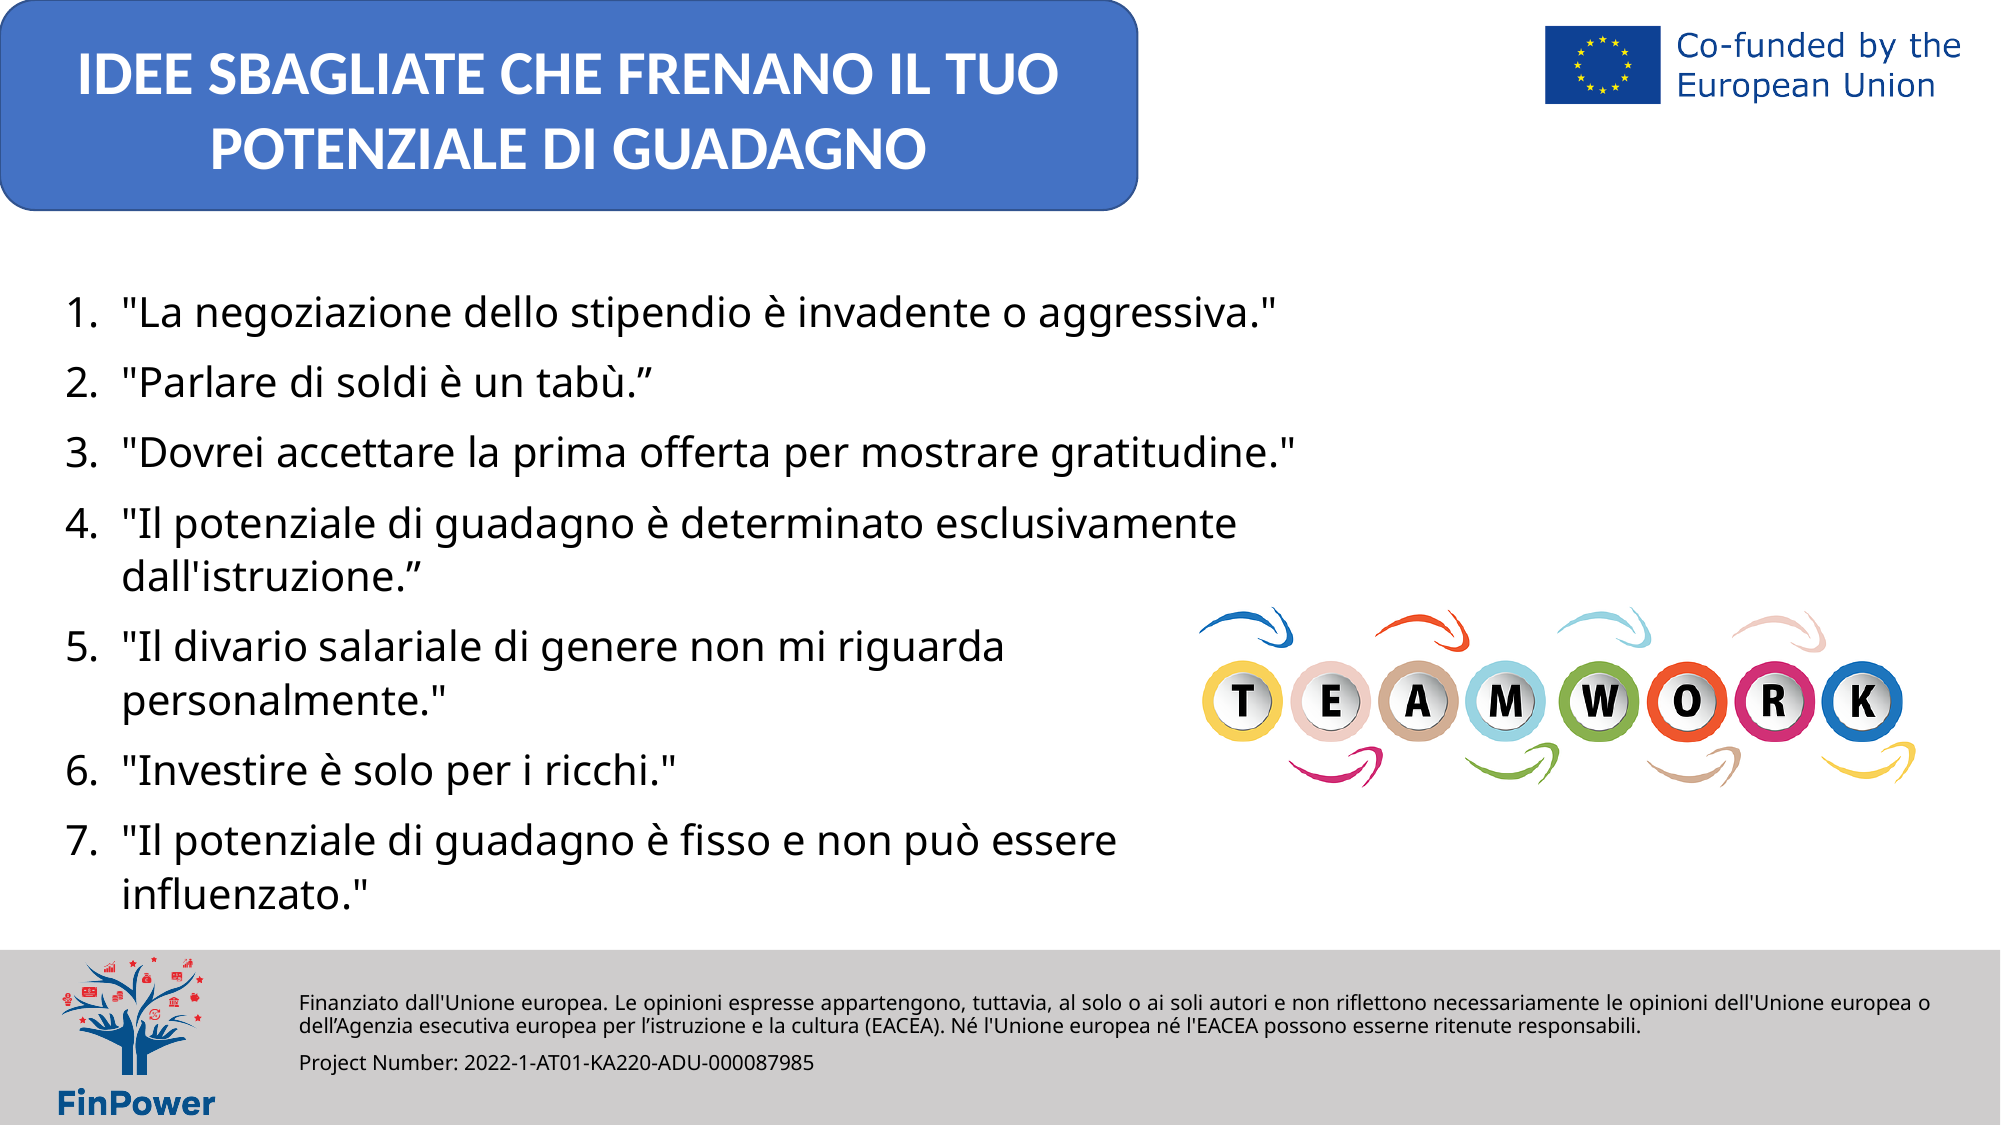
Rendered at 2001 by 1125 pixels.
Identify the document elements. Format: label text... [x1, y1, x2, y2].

picture [1518, 0, 2000, 131]
picture [56, 947, 217, 1125]
picture [1137, 531, 1965, 863]
text_box IDEE SBAGLIATE CHE FRENANO IL TUO POTENZIALE DI GUADAGNO [37, 24, 1100, 190]
text_box "La negoziazione dello stipendio è invadente o aggressiva." "Parlare di soldi è un tabù.” "Dovrei accettare la prima offerta per mostrare gratitudine." "Il potenziale di guadagno è determinato esclusivamente dall'istruzione.” "Il divario salariale di genere non mi riguarda personalmente." "Investire è solo per i ricchi." "Il potenziale di guadagno è fisso e non può essere influenzato." [50, 274, 1350, 925]
